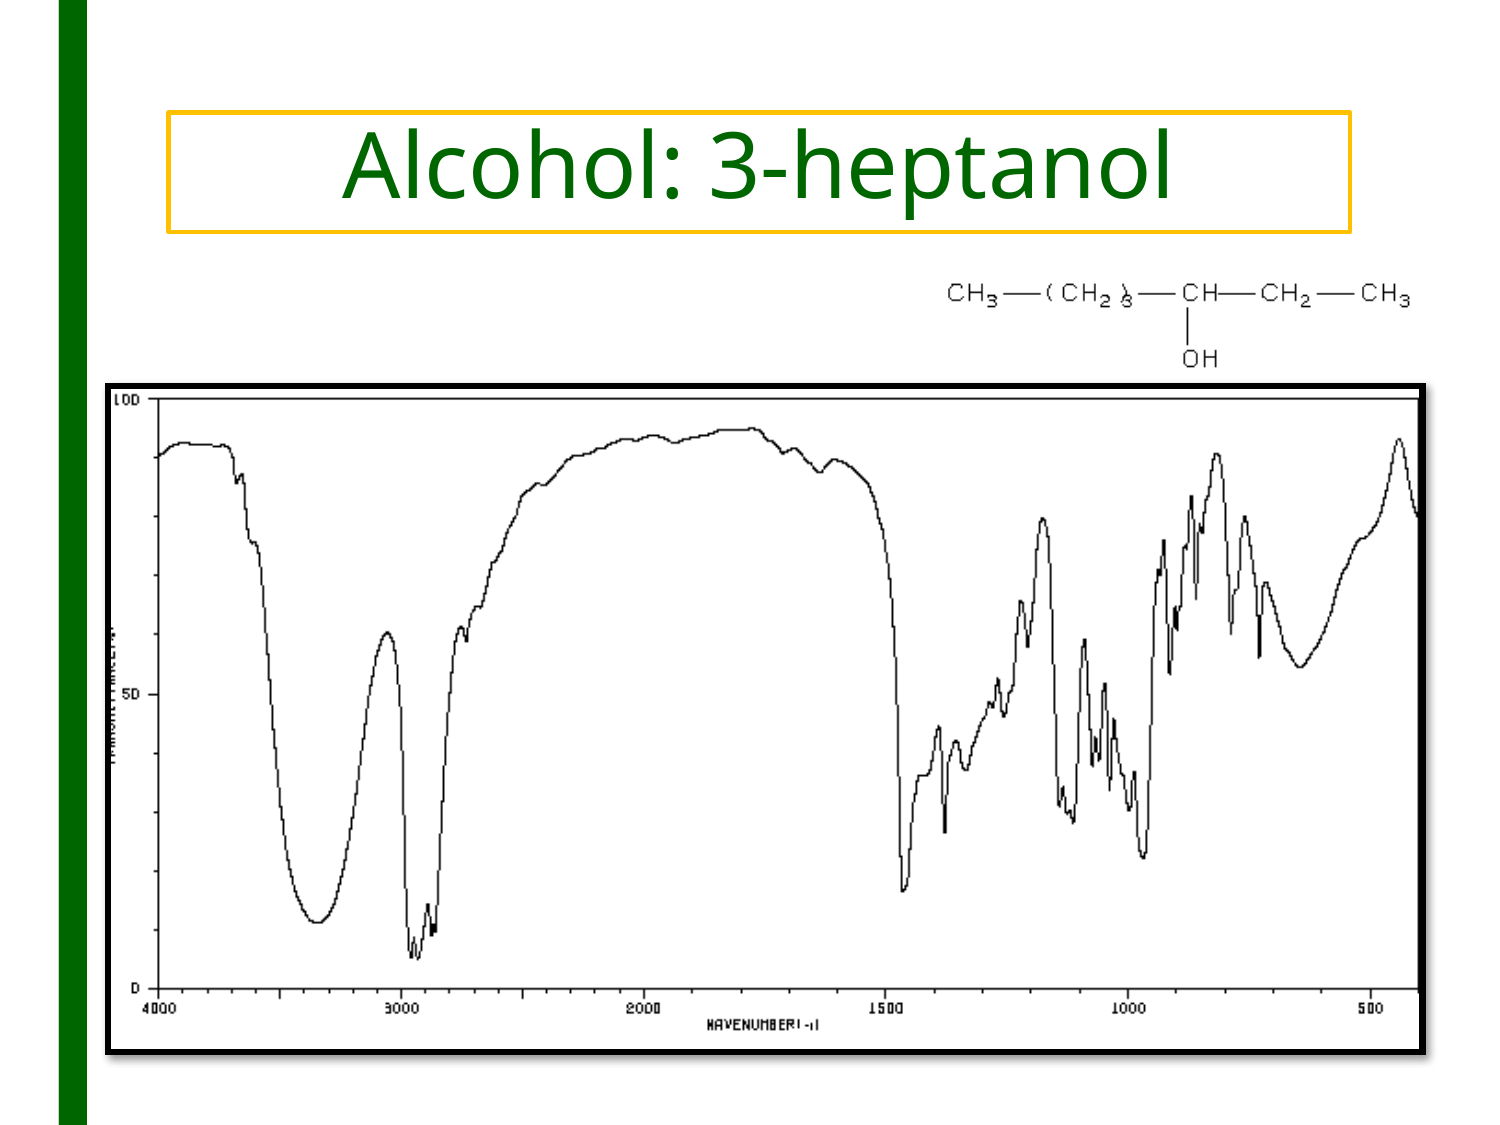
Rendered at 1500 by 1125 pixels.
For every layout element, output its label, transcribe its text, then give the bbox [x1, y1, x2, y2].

title Alcohol: 3-heptanol [168, 112, 1351, 233]
picture [947, 265, 1430, 377]
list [110, 389, 1420, 1049]
